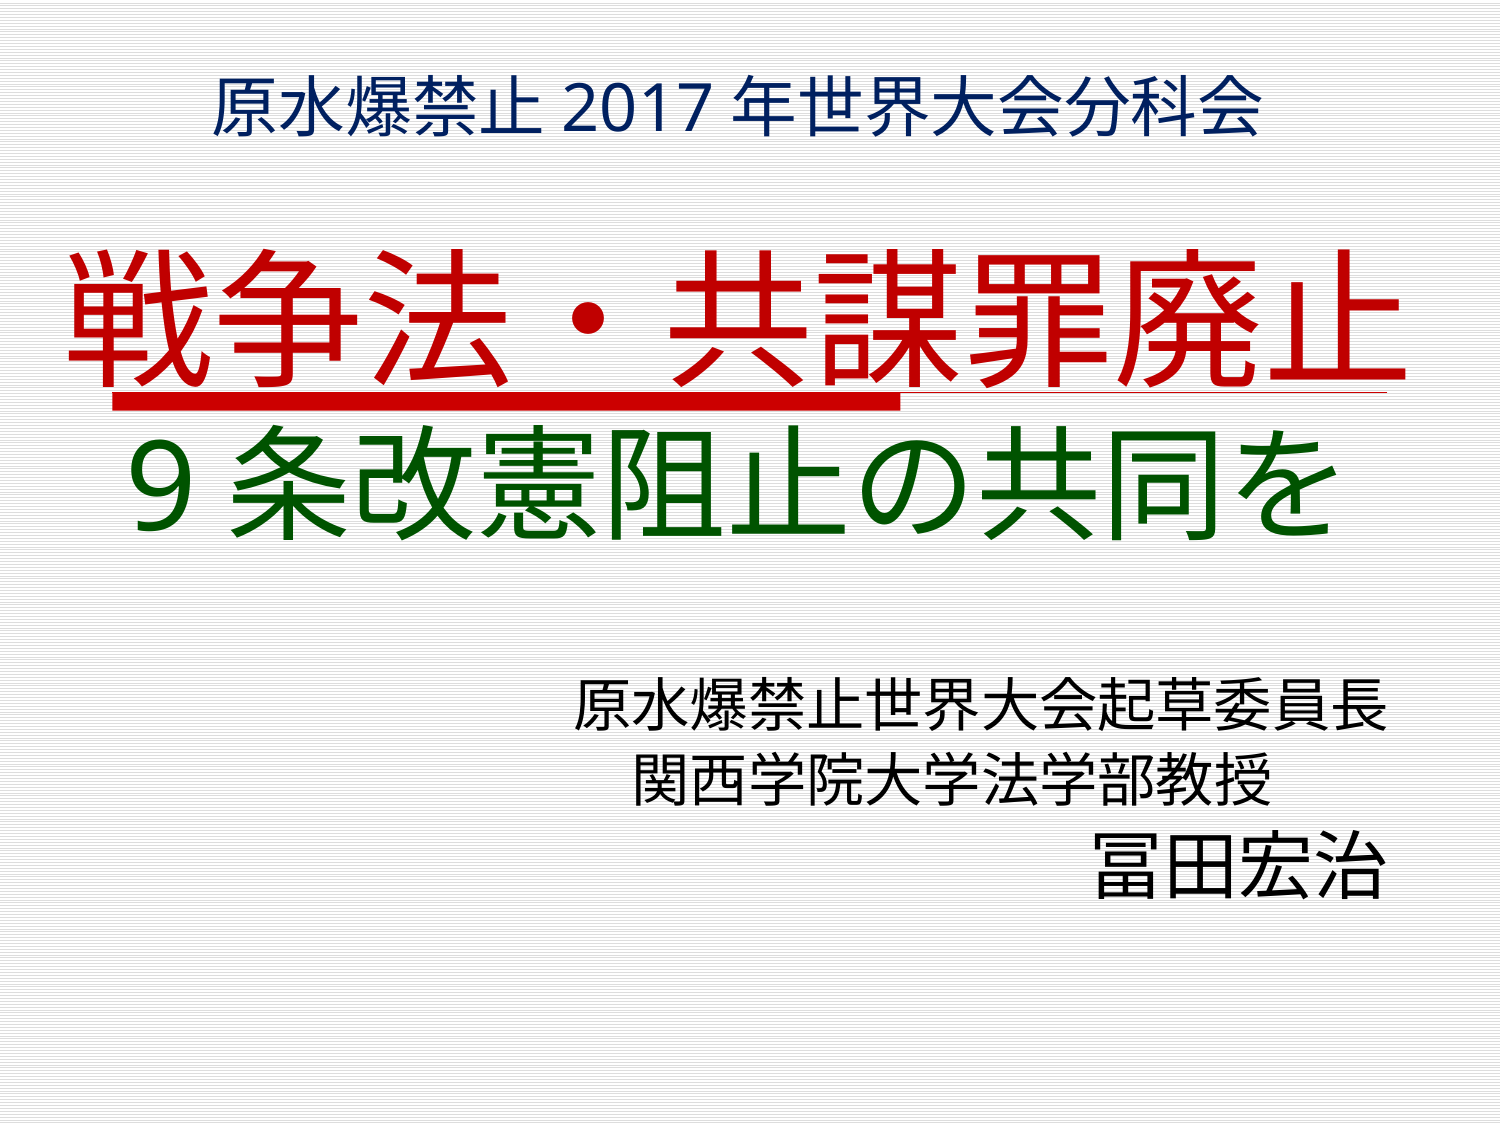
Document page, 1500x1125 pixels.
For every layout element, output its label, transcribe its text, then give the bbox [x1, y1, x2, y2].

title 原水爆禁止2017年世界大会分科会 戦争法・共謀罪廃止 9条改憲阻止の共同を [29, 30, 1448, 563]
subtitle 原水爆禁止世界大会起草委員長 関西学院大学法学部教授 冨田宏治 [253, 668, 1405, 932]
